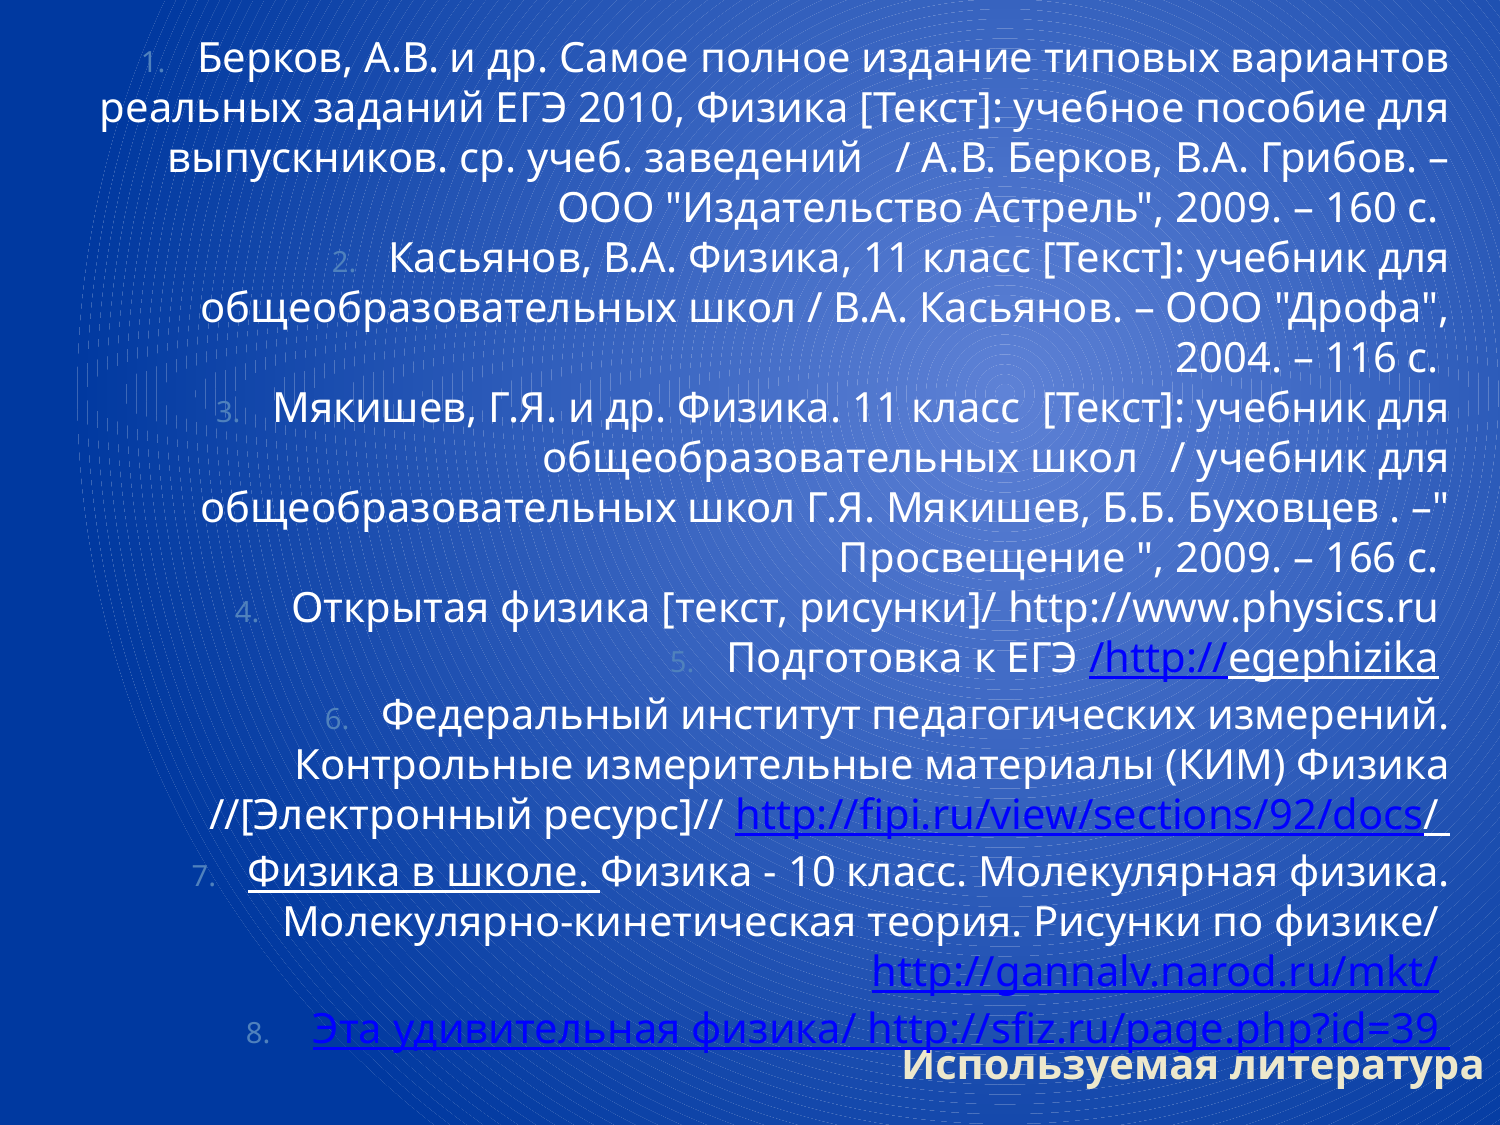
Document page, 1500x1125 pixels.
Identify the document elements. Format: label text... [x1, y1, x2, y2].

list Берков, А.В. и др. Самое полное издание типовых вариантов реальных заданий ЕГЭ 2010, Физика [Текст]: учебное пособие для выпускников. ср. учеб. заведений / А.В. Берков, В.А. Грибов. – ООО "Издательство Астрель", 2009. – 160 с. Касьянов, В.А. Физика, 11 класс [Текст]: учебник для общеобразовательных школ / В.А. Касьянов. – ООО "Дрофа", 2004. – 116 с. Мякишев, Г.Я. и др. Физика. 11 класс [Текст]: учебник для общеобразовательных школ / учебник для общеобразовательных школ Г.Я. Мякишев, Б.Б. Буховцев . –" Просвещение ", 2009. – 166 с. Открытая физика [текст, рисунки]/ http://www.physics.ru Подготовка к ЕГЭ /http://egephizika Федеральный институт педагогических измерений. Контрольные измерительные материалы (КИМ) Физика //[Электронный ресурс]// http://fipi.ru/view/sections/92/docs/ Физика в школе. Физика - 10 класс. Молекулярная физика. Молекулярно-кинетическая теория. Рисунки по физике/ http://gannalv.narod.ru/mkt/ Эта удивительная физика/ http://sfiz.ru/page.php?id=39 [23, 23, 1465, 1043]
title Используемая литература [150, 984, 1500, 1096]
